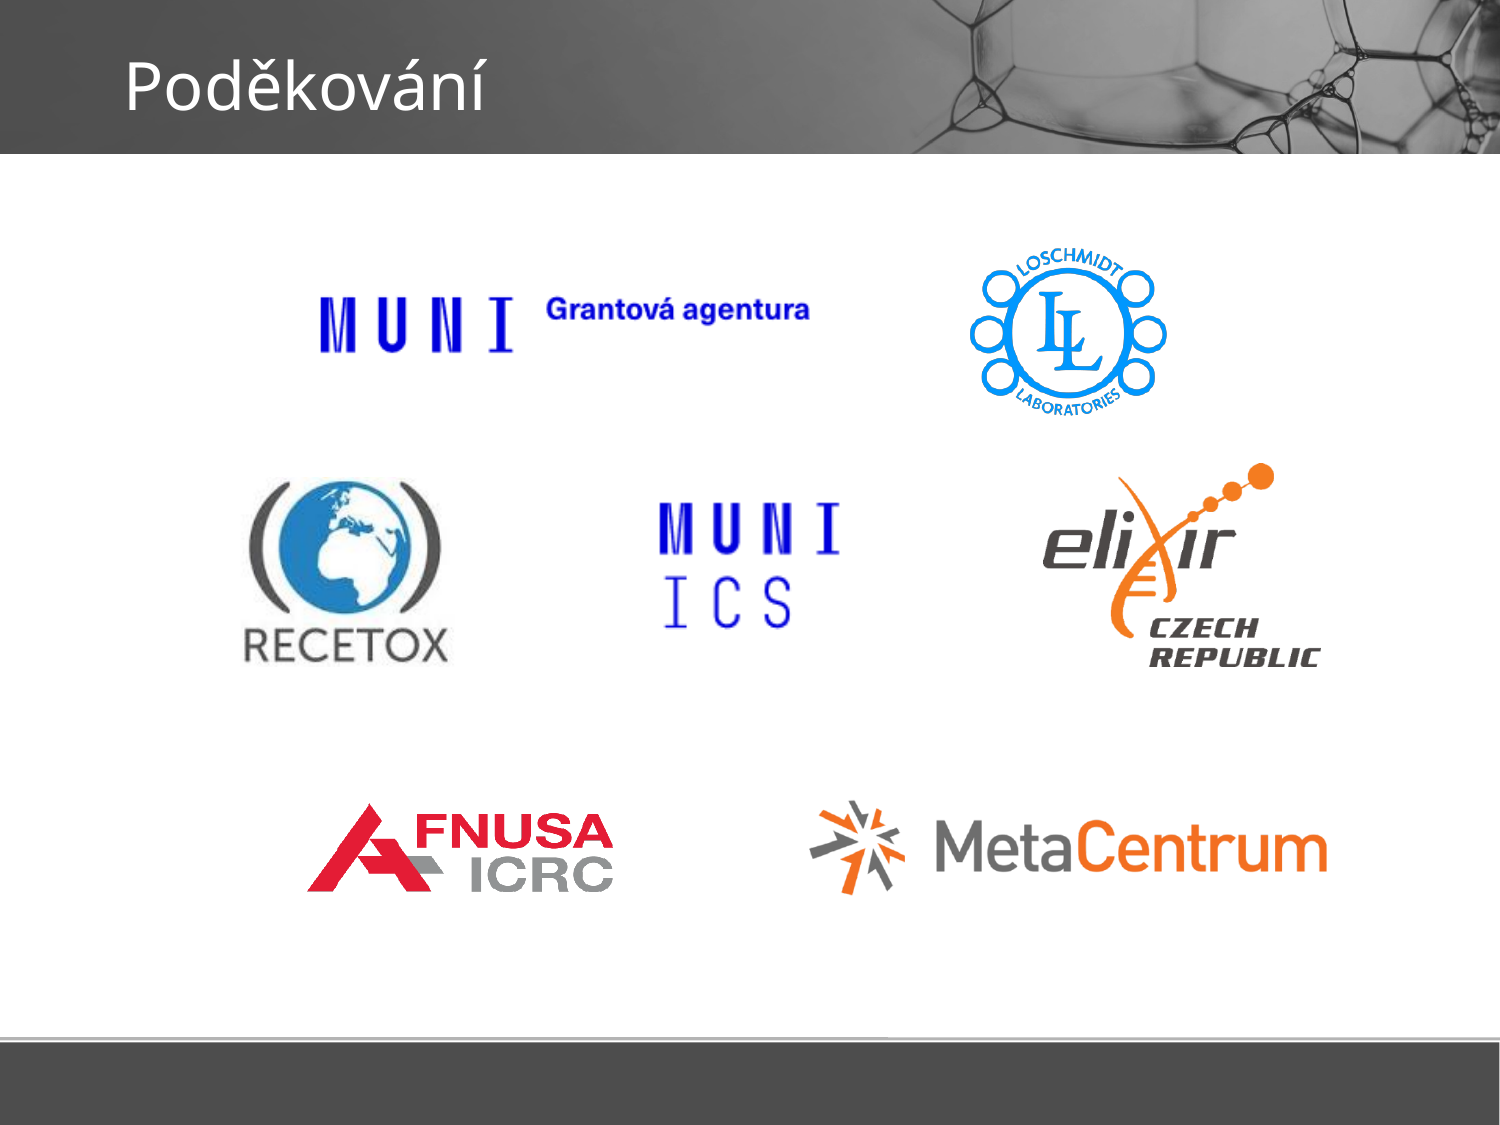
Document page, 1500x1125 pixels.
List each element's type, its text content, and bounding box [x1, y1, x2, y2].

picture [307, 802, 613, 892]
picture [646, 490, 854, 651]
text_box [117, 206, 1370, 1004]
picture [178, 477, 516, 667]
picture [801, 795, 1333, 900]
picture [0, 0, 1500, 154]
picture [938, 217, 1197, 446]
picture [1043, 463, 1322, 667]
text_box Poděkování [123, 35, 1369, 125]
text_box [117, 29, 1364, 118]
picture [307, 277, 824, 369]
